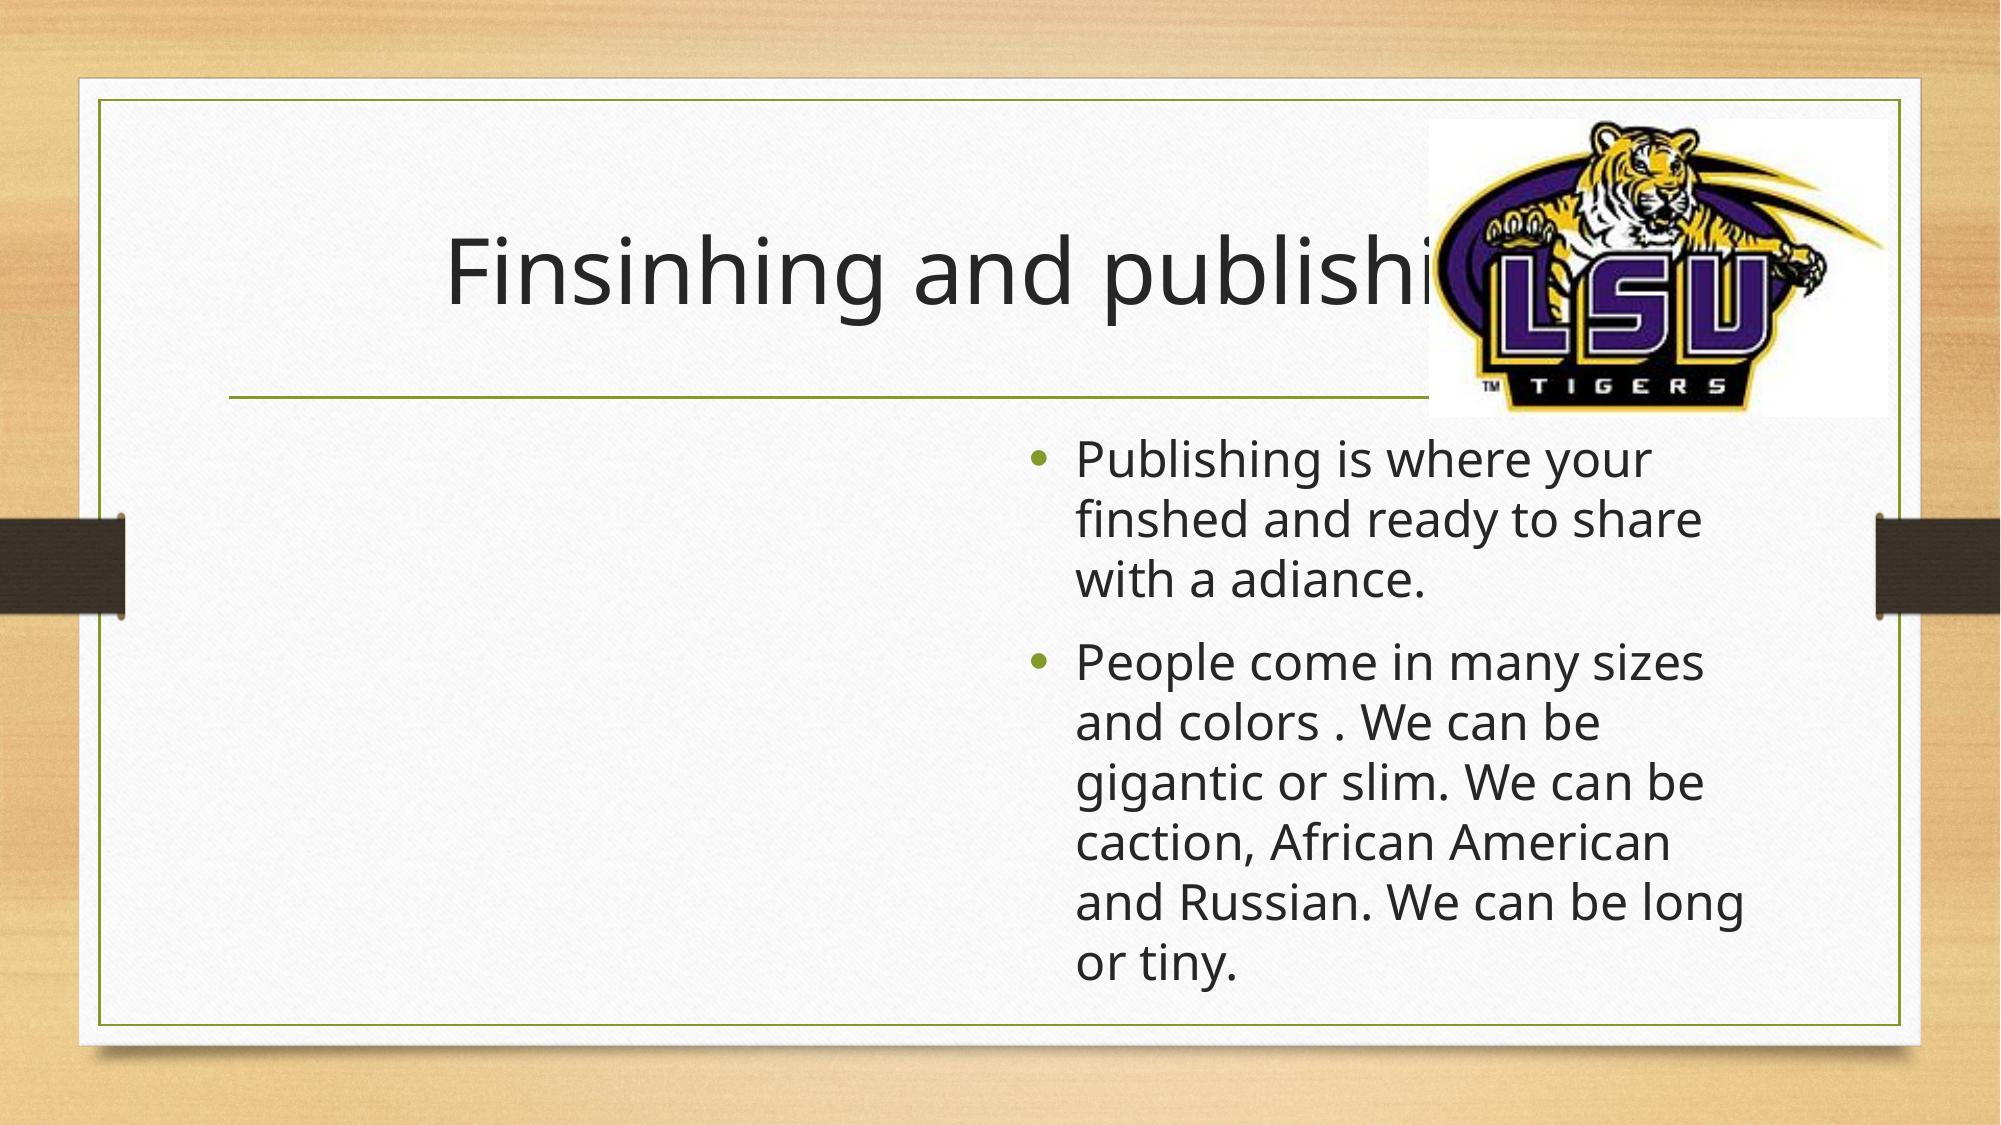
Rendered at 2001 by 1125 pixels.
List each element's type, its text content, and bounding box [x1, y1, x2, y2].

list Publishing is where your finshed and ready to share with a adiance. People come in many sizes and colors . We can be gigantic or slim. We can be caction, African American and Russian. We can be long or tiny. [1013, 420, 1788, 963]
title Finsinhing and publishing [212, 161, 1429, 375]
picture [0, 0, 2001, 1125]
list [1429, 118, 1888, 418]
